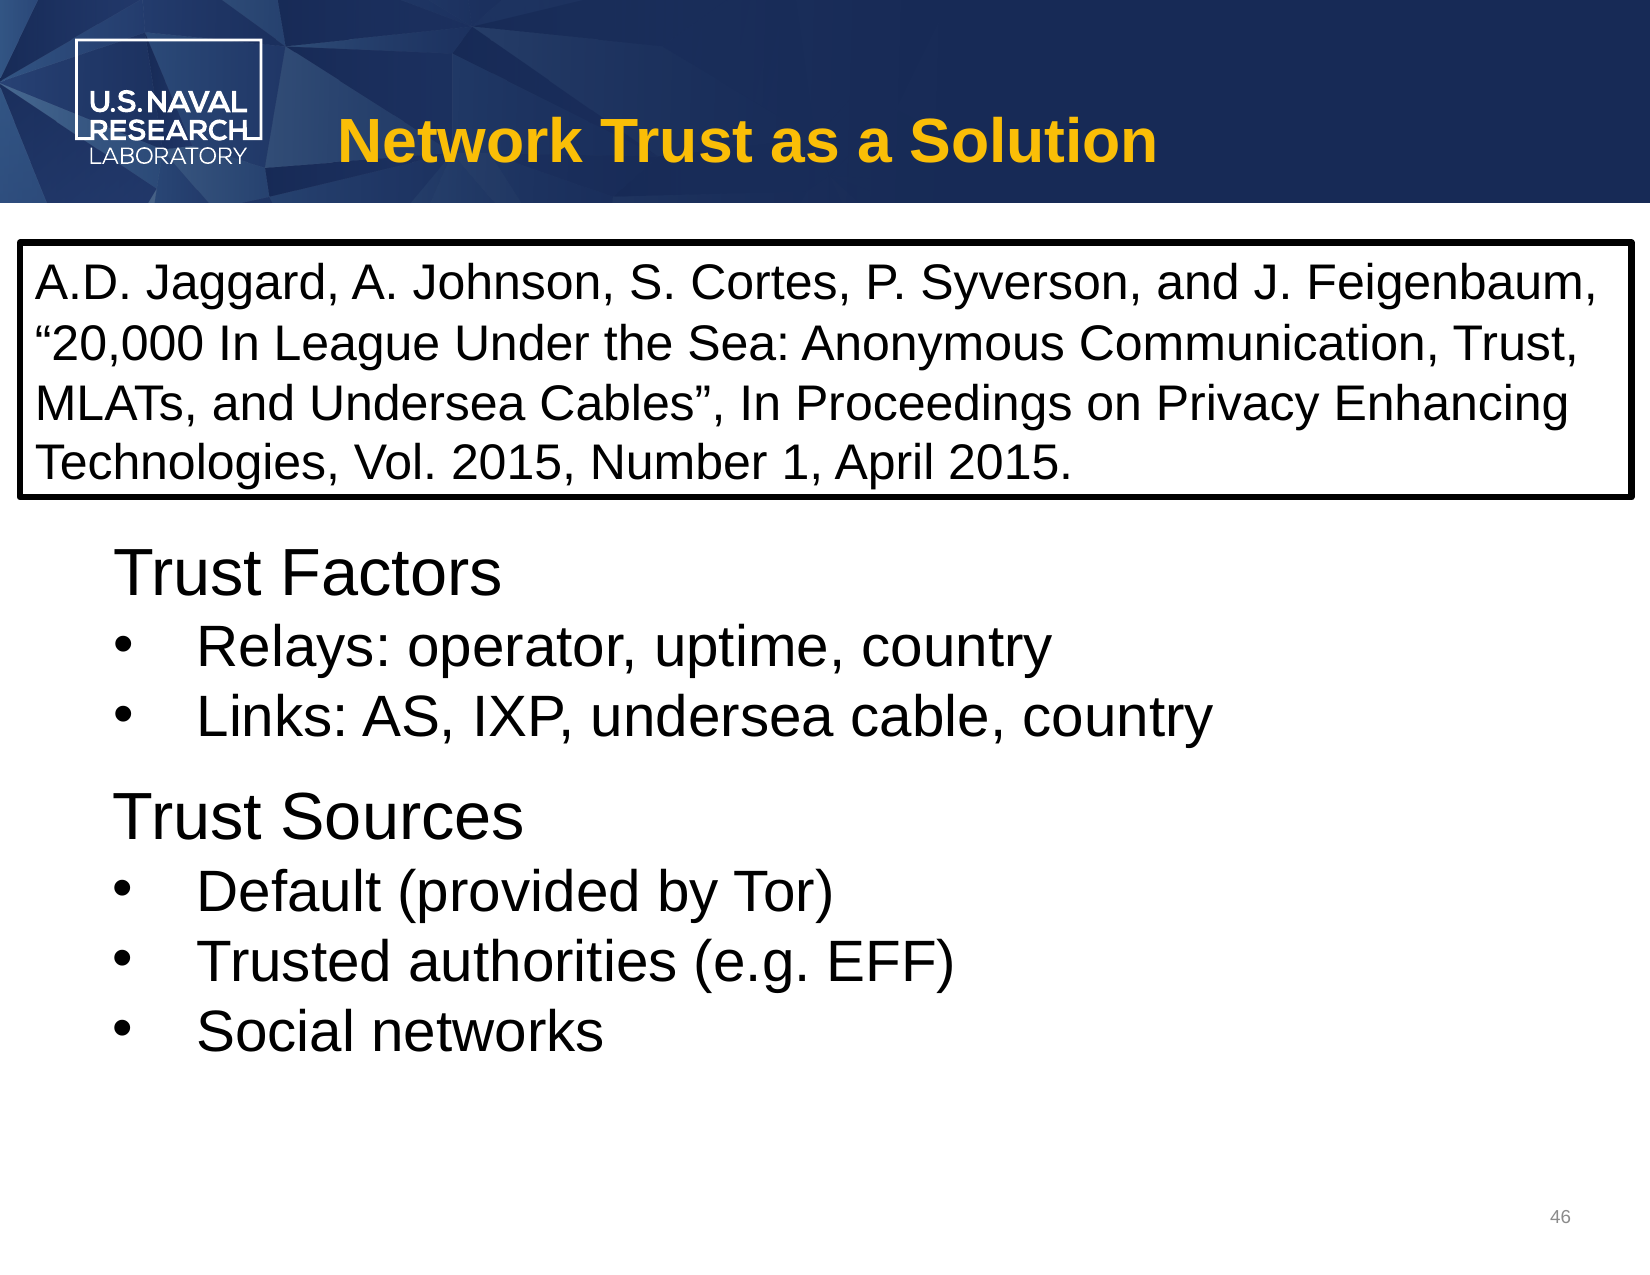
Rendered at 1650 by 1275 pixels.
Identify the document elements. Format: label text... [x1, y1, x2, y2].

text_box A.D. Jaggard, A. Johnson, S. Cortes, P. Syverson, and J. Feigenbaum, “20,000 In League Under the Sea: Anonymous Communication, Trust, MLATs, and Undersea Cables”, In Proceedings on Privacy Enhancing Technologies, Vol. 2015, Number 1, April 2015. [20, 242, 1632, 498]
title Network Trust as a Solution [337, 104, 1538, 180]
picture [0, 0, 1650, 203]
text_box Trust Sources Default (provided by Tor) Trusted authorities (e.g. EFF) Social networks [96, 764, 1560, 1071]
text_box Trust Factors Relays: operator, uptime, country Links: AS, IXP, undersea cable, country [96, 520, 1560, 757]
slide_number 46 [1200, 1181, 1572, 1250]
